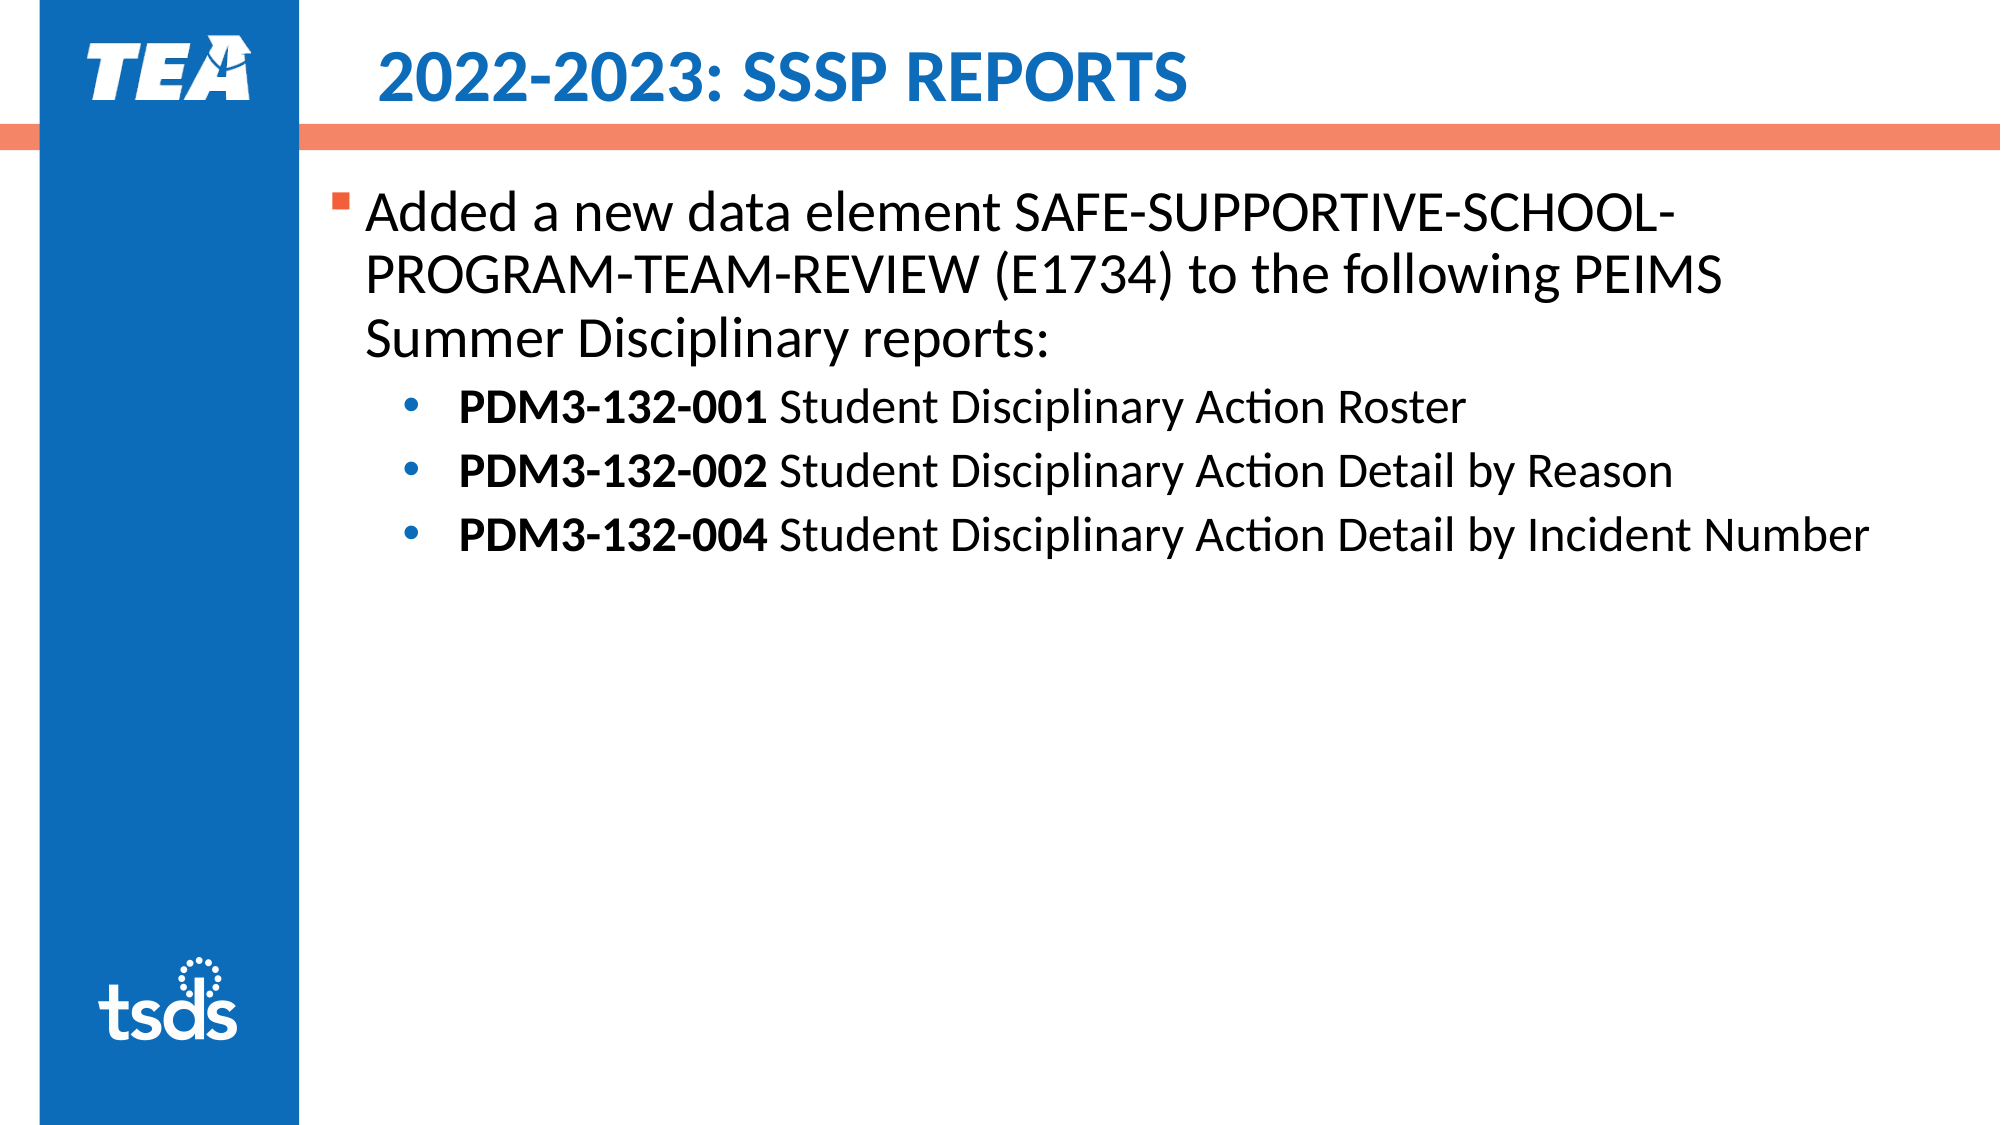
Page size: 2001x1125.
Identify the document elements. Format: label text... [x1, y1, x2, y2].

list Added a new data element SAFE-SUPPORTIVE-SCHOOL-PROGRAM-TEAM-REVIEW (E1734) to the following PEIMS Summer Disciplinary reports: PDM3-132-001 Student Disciplinary Action Roster PDM3-132-002 Student Disciplinary Action Detail by Reason PDM3-132-004 Student Disciplinary Action Detail by Incident Number [312, 173, 1903, 903]
picture [86, 34, 251, 100]
picture [98, 957, 241, 1045]
title 2022-2023: SSSP REPORTS [362, 32, 1924, 122]
